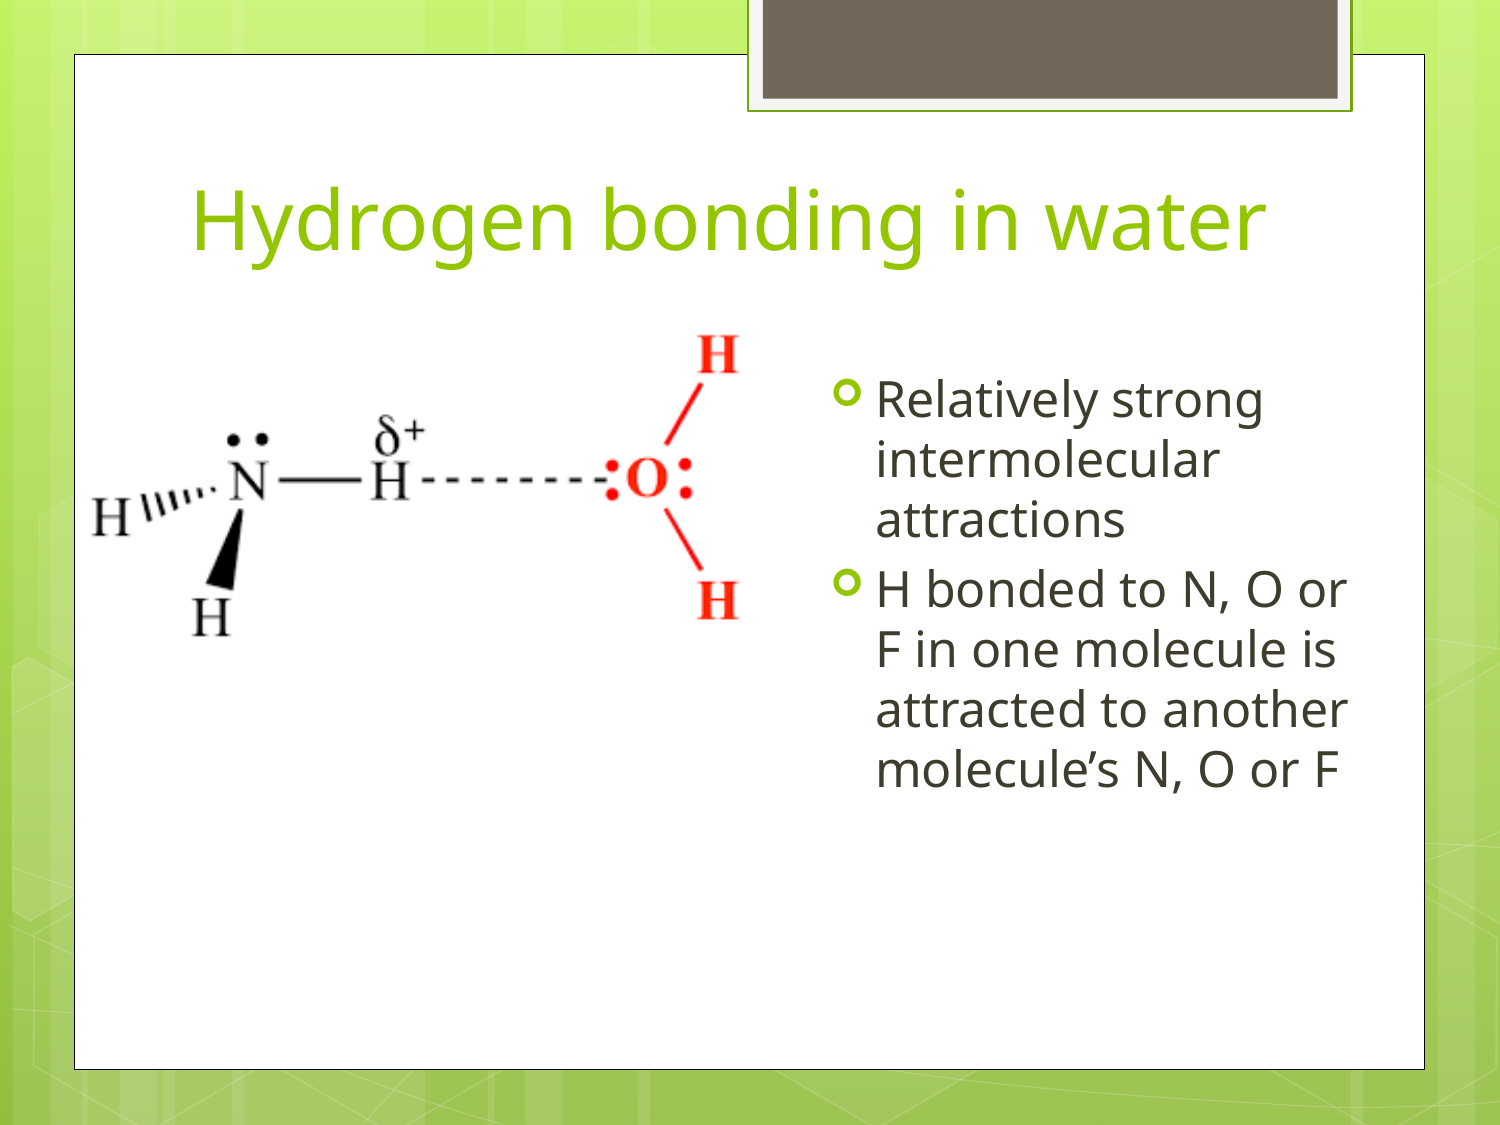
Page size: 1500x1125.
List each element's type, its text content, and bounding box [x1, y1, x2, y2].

picture [82, 318, 752, 647]
list Relatively strong intermolecular attractions H bonded to N, O or F in one molecule is attracted to another molecule’s N, O or F [803, 359, 1365, 933]
title Hydrogen bonding in water [174, 87, 1328, 275]
